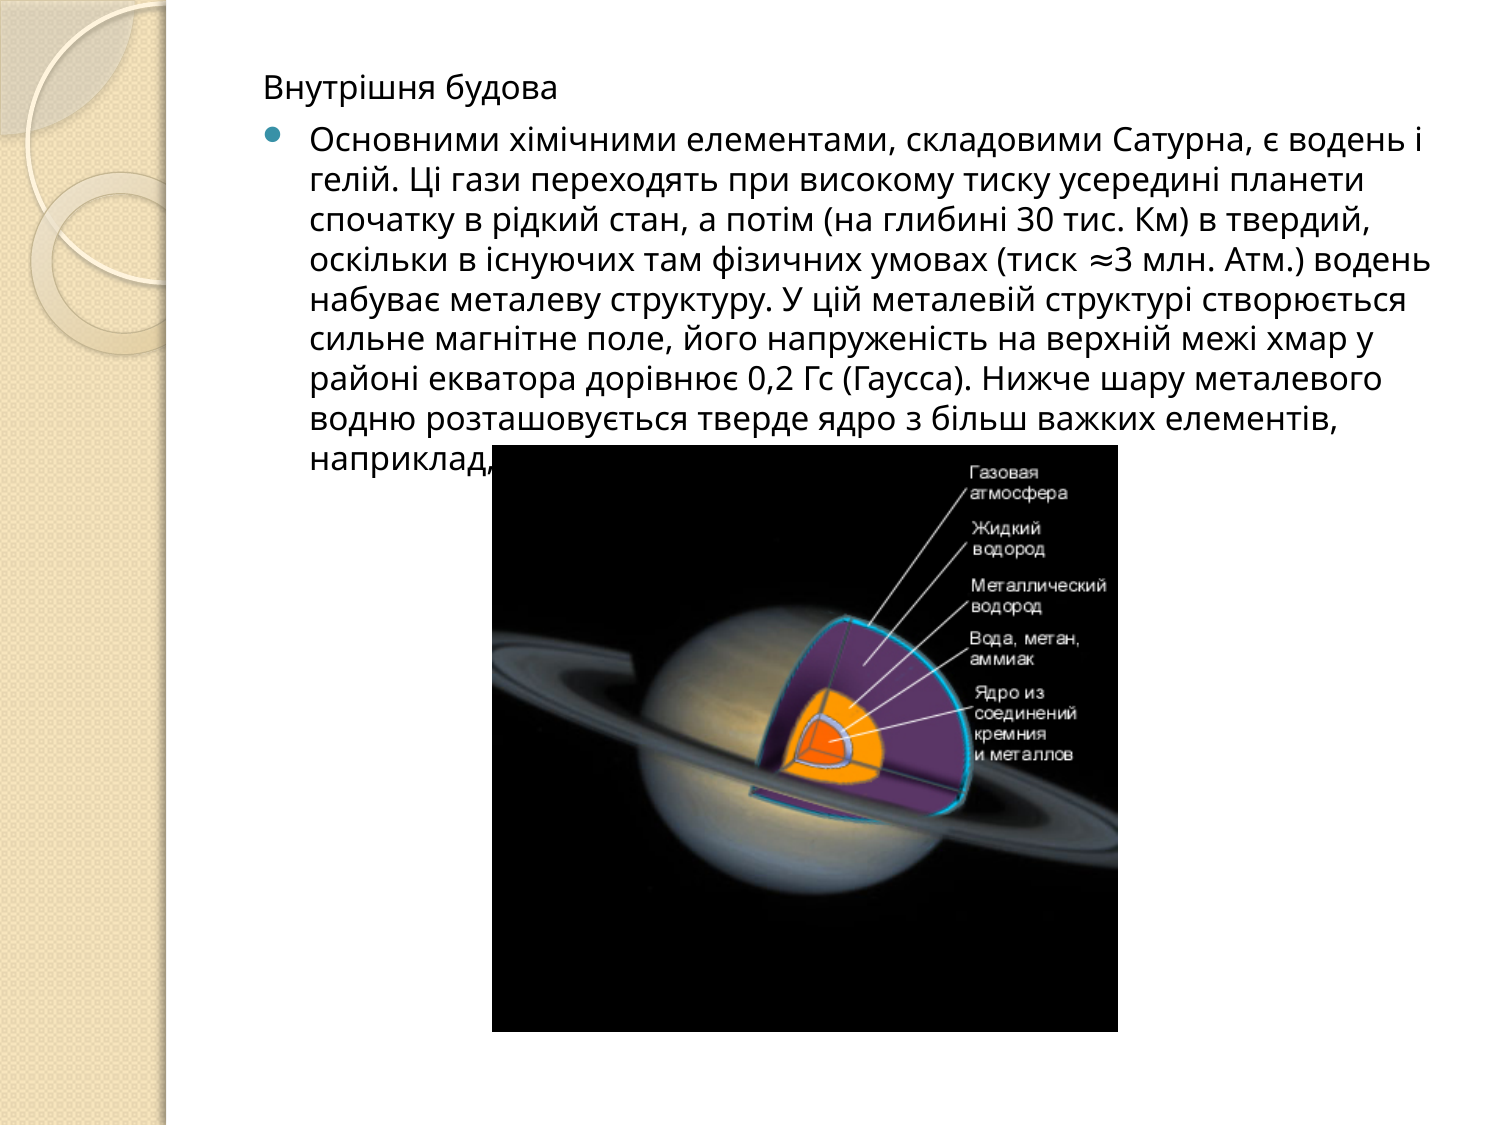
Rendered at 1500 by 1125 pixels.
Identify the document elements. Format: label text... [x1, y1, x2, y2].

picture [491, 445, 1118, 1032]
list Внутрішня будова Основними хімічними елементами, складовими Сатурна, є водень і гелій. Ці гази переходять при високому тиску усередині планети спочатку в рідкий стан, а потім (на глибині 30 тис. Км) в твердий, оскільки в існуючих там фізичних умовах (тиск ≈3 млн. Атм.) водень набуває металеву структуру. У цій металевій структурі створюється сильне магнітне поле, його напруженість на верхній межі хмар у районі екватора дорівнює 0,2 Гс (Гаусса). Нижче шару металевого водню розташовується тверде ядро ​​з більш важких елементів, наприклад, заліза. [234, 58, 1465, 847]
